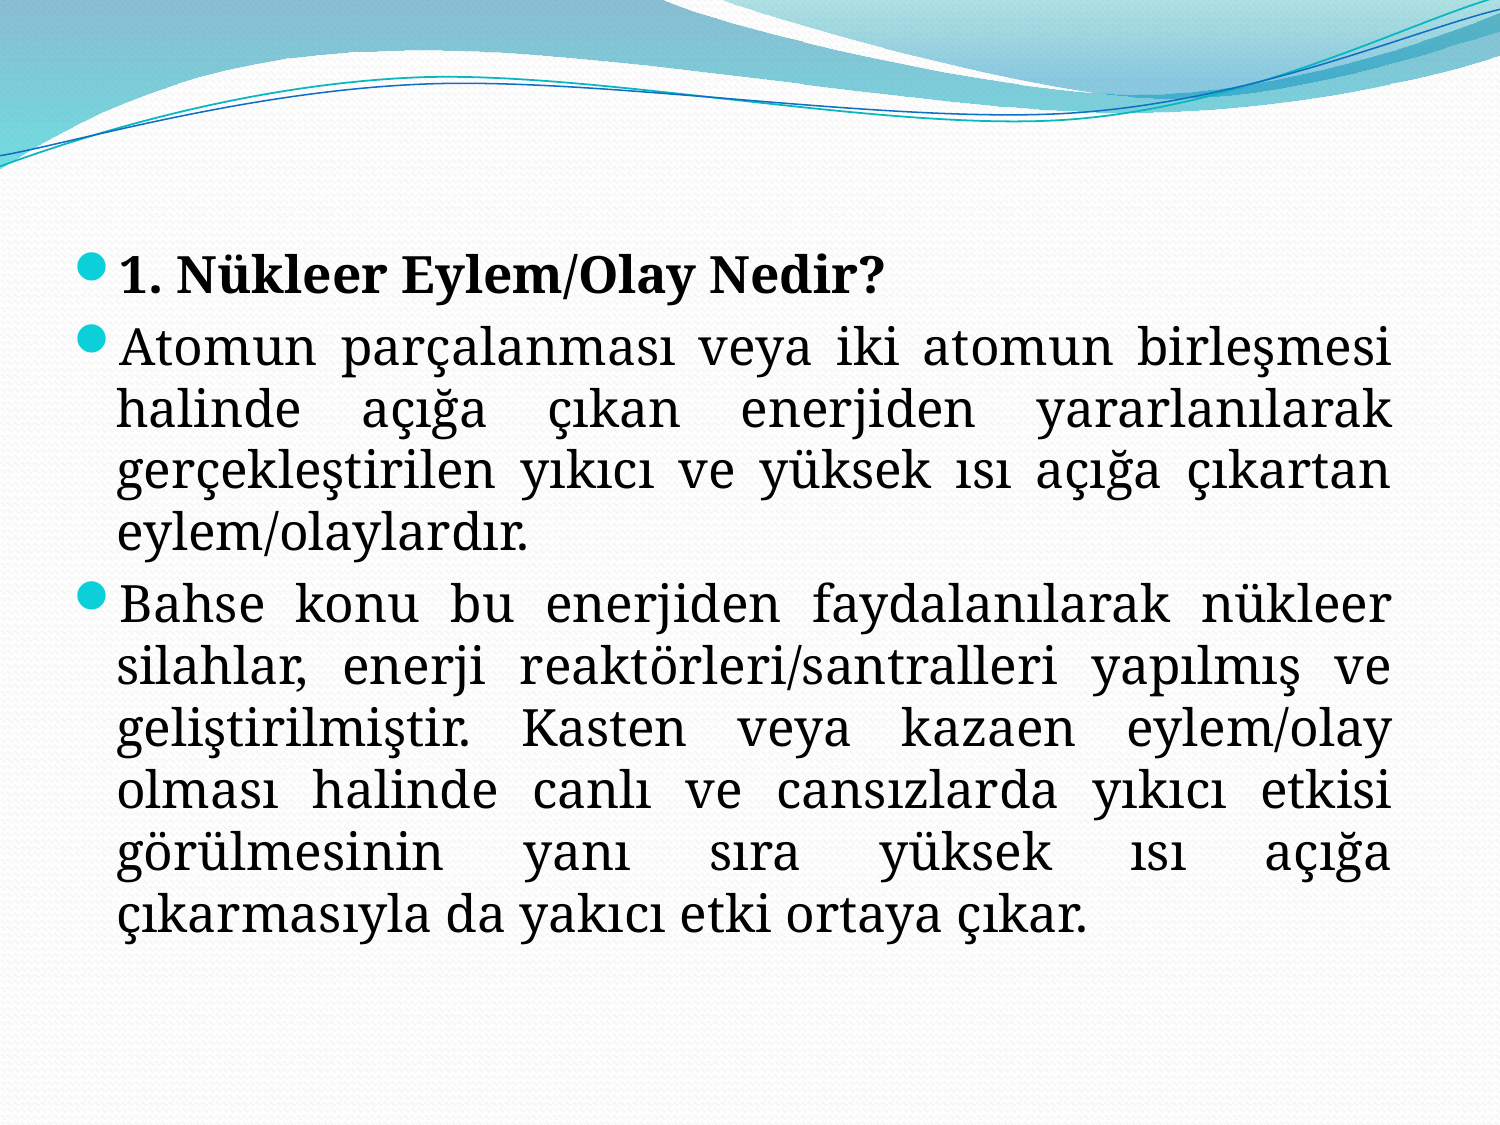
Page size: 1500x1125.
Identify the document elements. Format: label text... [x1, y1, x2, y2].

list 1. Nükleer Eylem/Olay Nedir? Atomun parçalanması veya iki atomun birleşmesi halinde açığa çıkan enerjiden yararlanılarak gerçekleştirilen yıkıcı ve yüksek ısı açığa çıkartan eylem/olaylardır. Bahse konu bu enerjiden faydalanılarak nükleer silahlar, enerji reaktörleri/santralleri yapılmış ve geliştirilmiştir. Kasten veya kazaen eylem/olay olması halinde canlı ve cansızlarda yıkıcı etkisi görülmesinin yanı sıra yüksek ısı açığa çıkarmasıyla da yakıcı etki ortaya çıkar. [58, 234, 1409, 955]
